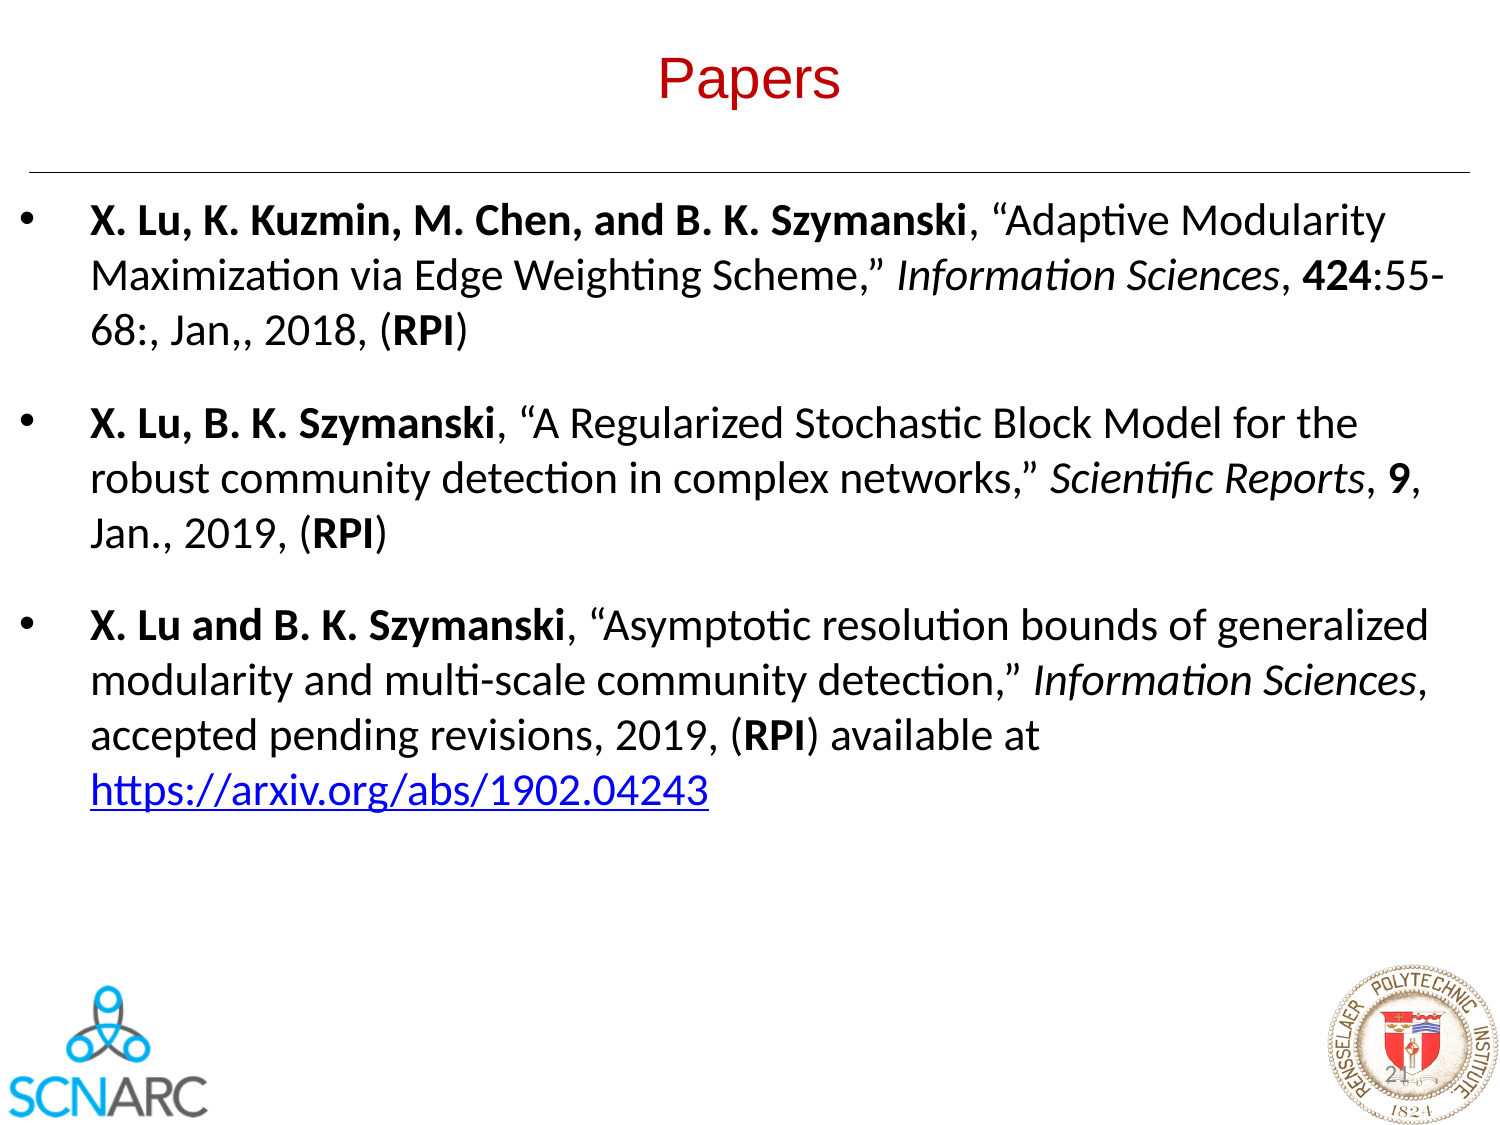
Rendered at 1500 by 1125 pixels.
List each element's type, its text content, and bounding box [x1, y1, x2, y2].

picture [102, 1028, 115, 1040]
picture [1325, 1025, 1500, 1125]
slide_number 21 [1074, 1042, 1425, 1103]
picture [0, 1025, 223, 1125]
list X. Lu, K. Kuzmin, M. Chen, and B. K. Szymanski, “Adaptive Modularity Maximization via Edge Weighting Scheme,” Information Sciences, 424:55-68:, Jan,, 2018, (RPI) X. Lu, B. K. Szymanski, “A Regularized Stochastic Block Model for the robust community detection in complex networks,” Scientific Reports, 9, Jan., 2019, (RPI) X. Lu and B. K. Szymanski, “Asymptotic resolution bounds of generalized modularity and multi-scale community detection,” Information Sciences, accepted pending revisions, 2019, (RPI) available at https://arxiv.org/abs/1902.04243 [0, 174, 1500, 1025]
title Papers [75, 12, 1425, 138]
